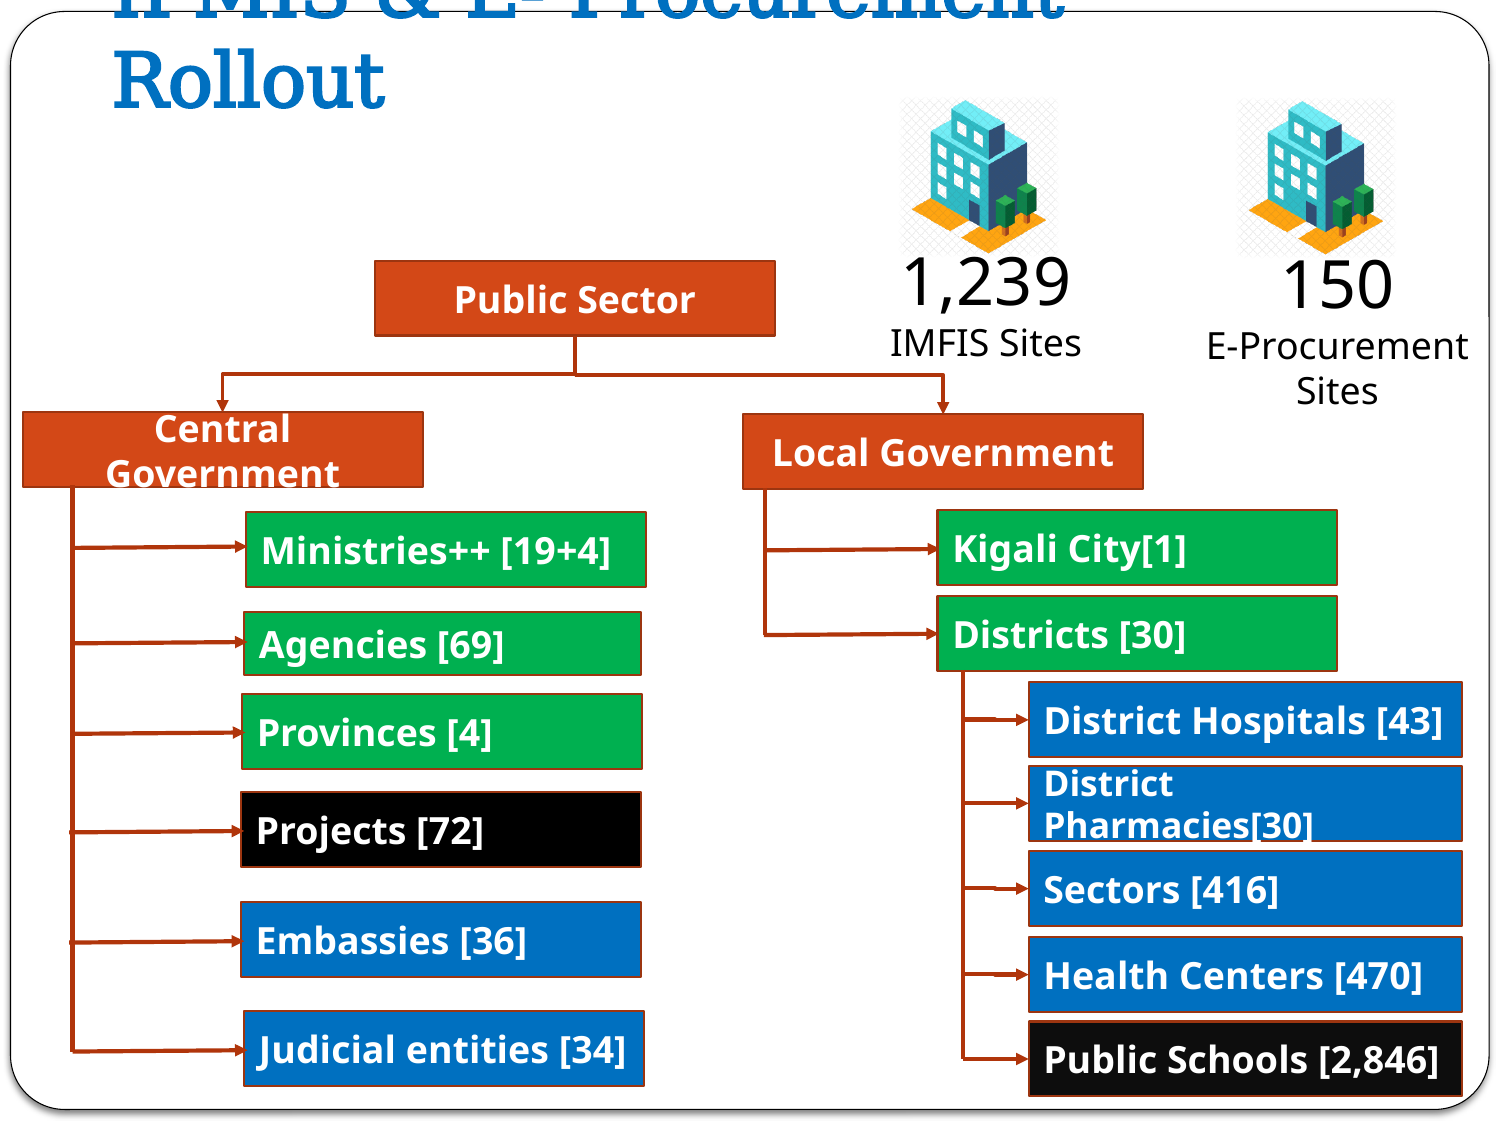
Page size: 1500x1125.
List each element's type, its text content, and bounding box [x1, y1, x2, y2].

text_box Local Government [742, 413, 1144, 490]
text_box Public Schools [2,846] [1028, 1020, 1463, 1097]
text_box 1,239 IMFIS Sites [875, 231, 1097, 372]
text_box Districts [30] [936, 595, 1338, 672]
text_box Agencies [69] [243, 611, 642, 676]
text_box District Hospitals [43] [1028, 681, 1463, 758]
title IFMIS & E- Procurement Rollout [96, 44, 1372, 137]
text_box Health Centers [470] [1028, 936, 1463, 1013]
text_box District Pharmacies[30] [1028, 765, 1463, 842]
picture [1234, 96, 1397, 260]
picture [897, 94, 1060, 258]
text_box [360, 197, 438, 551]
text_box Judicial entities [34] [243, 1010, 645, 1087]
text_box Sectors [416] [1028, 850, 1463, 927]
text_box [574, 374, 944, 415]
text_box Kigali City[1] [936, 509, 1338, 586]
text_box Central Government [22, 411, 354, 488]
text_box 150 E-Procurement Sites [1188, 234, 1487, 419]
text_box Projects [72] [240, 791, 642, 868]
text_box Ministries++ [19+4] [245, 511, 647, 588]
text_box Provinces [4] [241, 693, 643, 770]
text_box Public Sector [443, 260, 776, 337]
text_box Embassies [36] [240, 901, 642, 978]
